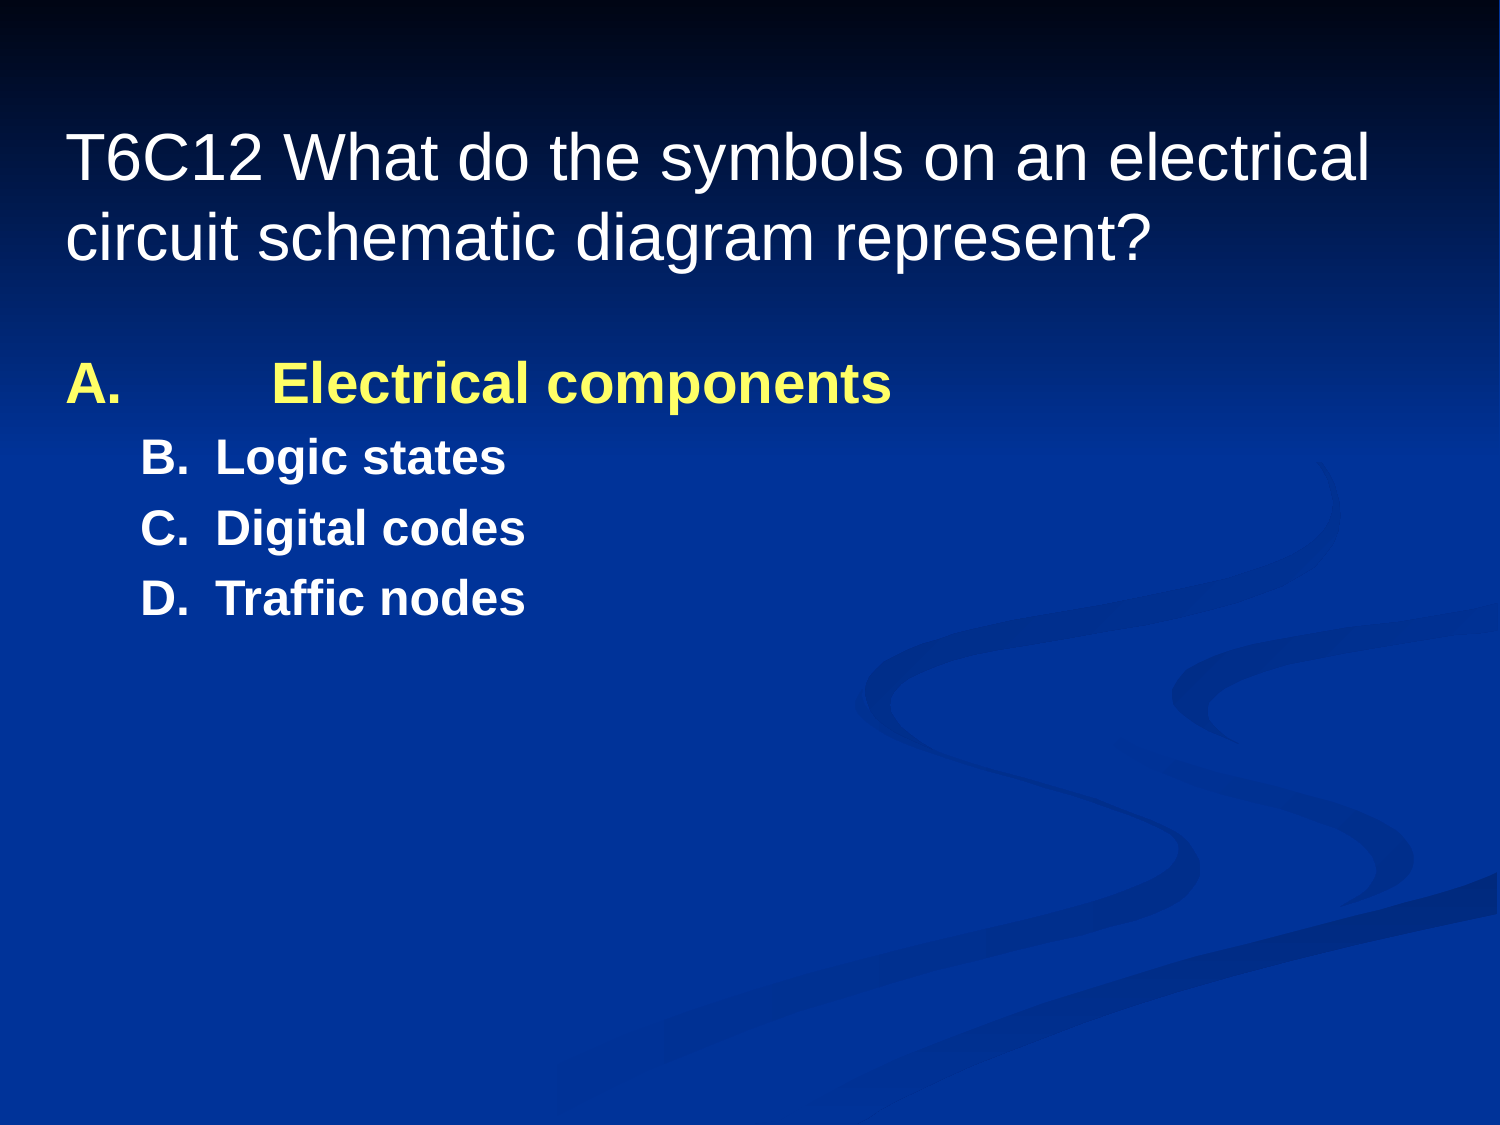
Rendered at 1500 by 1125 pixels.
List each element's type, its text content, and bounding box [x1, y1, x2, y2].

title T6C12 What do the symbols on an electrical circuit schematic diagram represent? [49, 49, 1451, 337]
list A. Electrical components B. Logic states C. Digital codes D. Traffic nodes [49, 337, 1451, 1006]
